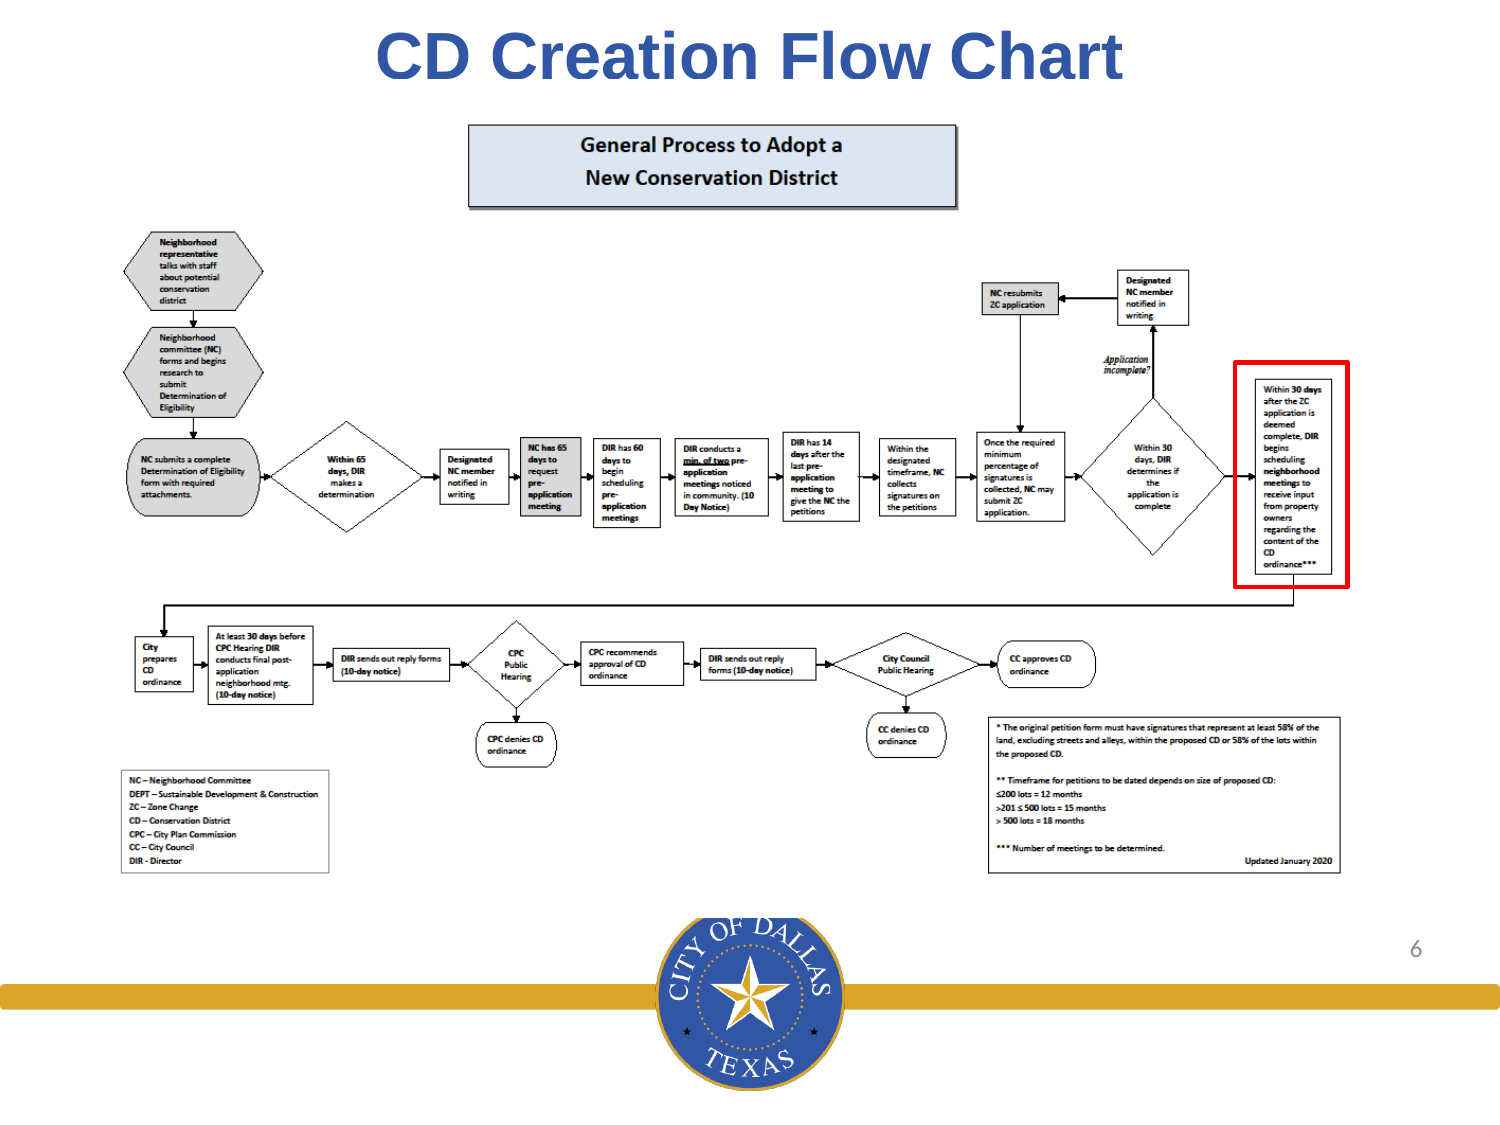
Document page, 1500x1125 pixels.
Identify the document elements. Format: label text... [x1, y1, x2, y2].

slide_number 6 [1100, 917, 1438, 978]
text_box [87, 79, 1383, 918]
picture [655, 918, 845, 1091]
title CD Creation Flow Chart [75, 0, 1425, 118]
